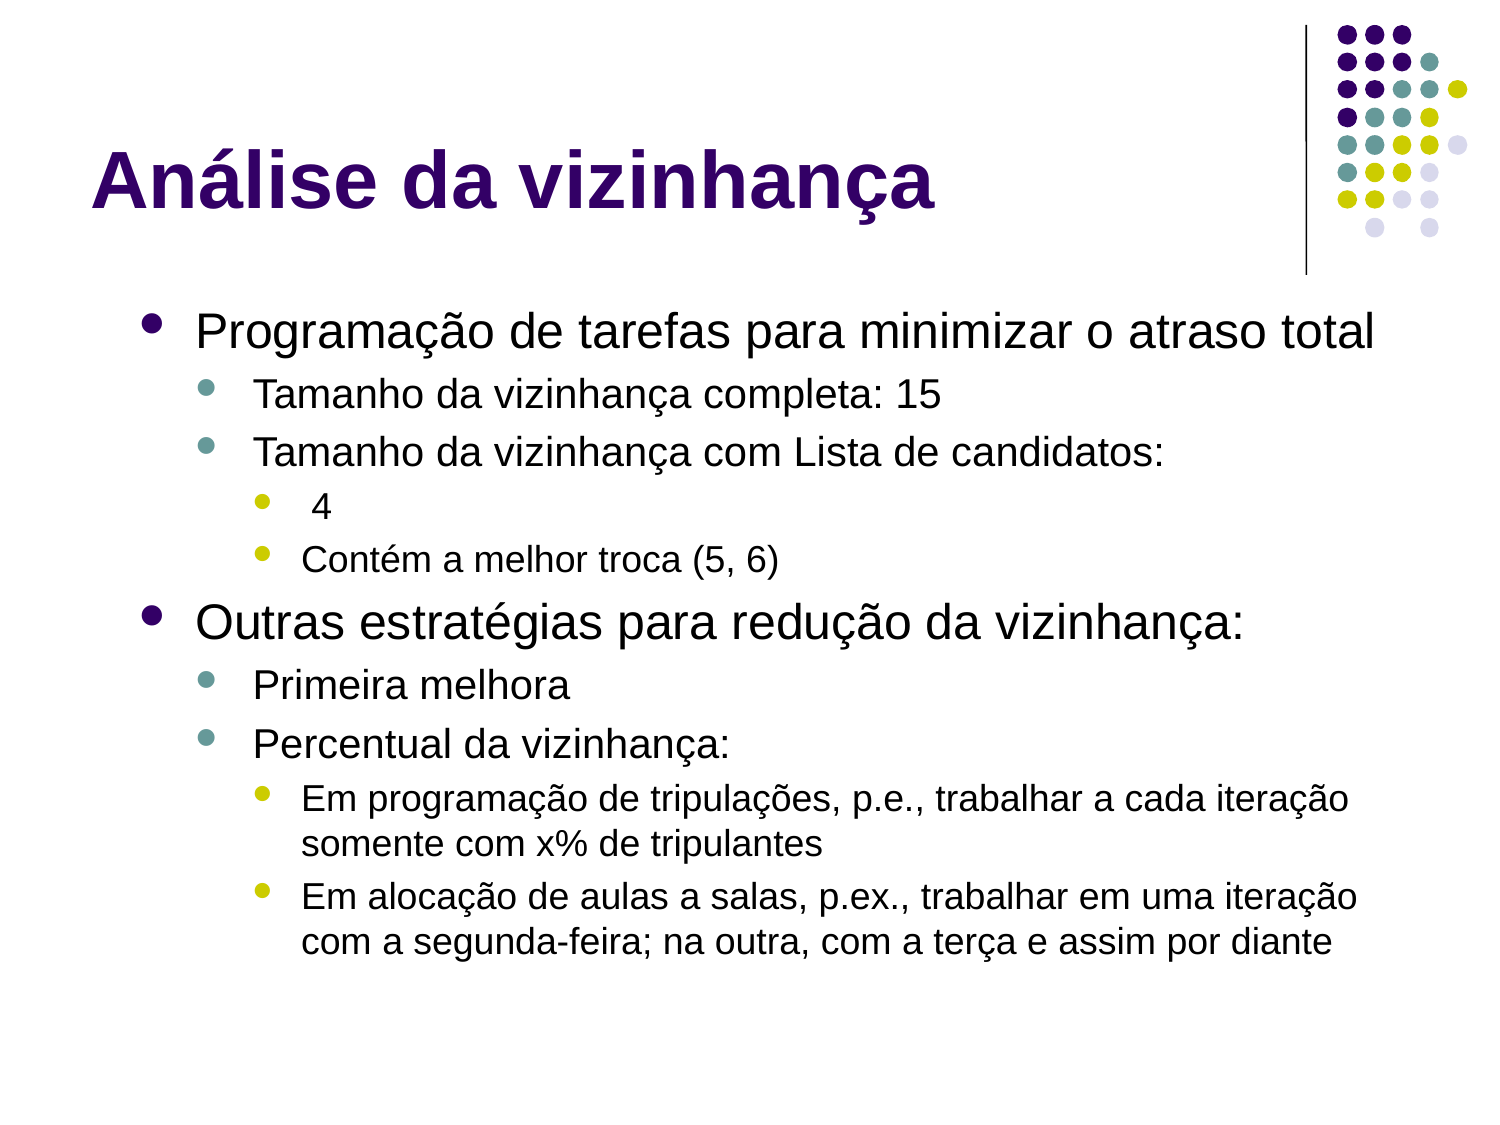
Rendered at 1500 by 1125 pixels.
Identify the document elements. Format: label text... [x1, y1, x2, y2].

list Programação de tarefas para minimizar o atraso total Tamanho da vizinhança completa: 15 Tamanho da vizinhança com Lista de candidatos: 4 Contém a melhor troca (5, 6) Outras estratégias para redução da vizinhança: Primeira melhora Percentual da vizinhança: Em programação de tripulações, p.e., trabalhar a cada iteração somente com x% de tripulantes Em alocação de aulas a salas, p.ex., trabalhar em uma iteração com a segunda-feira; na outra, com a terça e assim por diante [123, 290, 1424, 1024]
title Análise da vizinhança [75, 20, 1313, 233]
